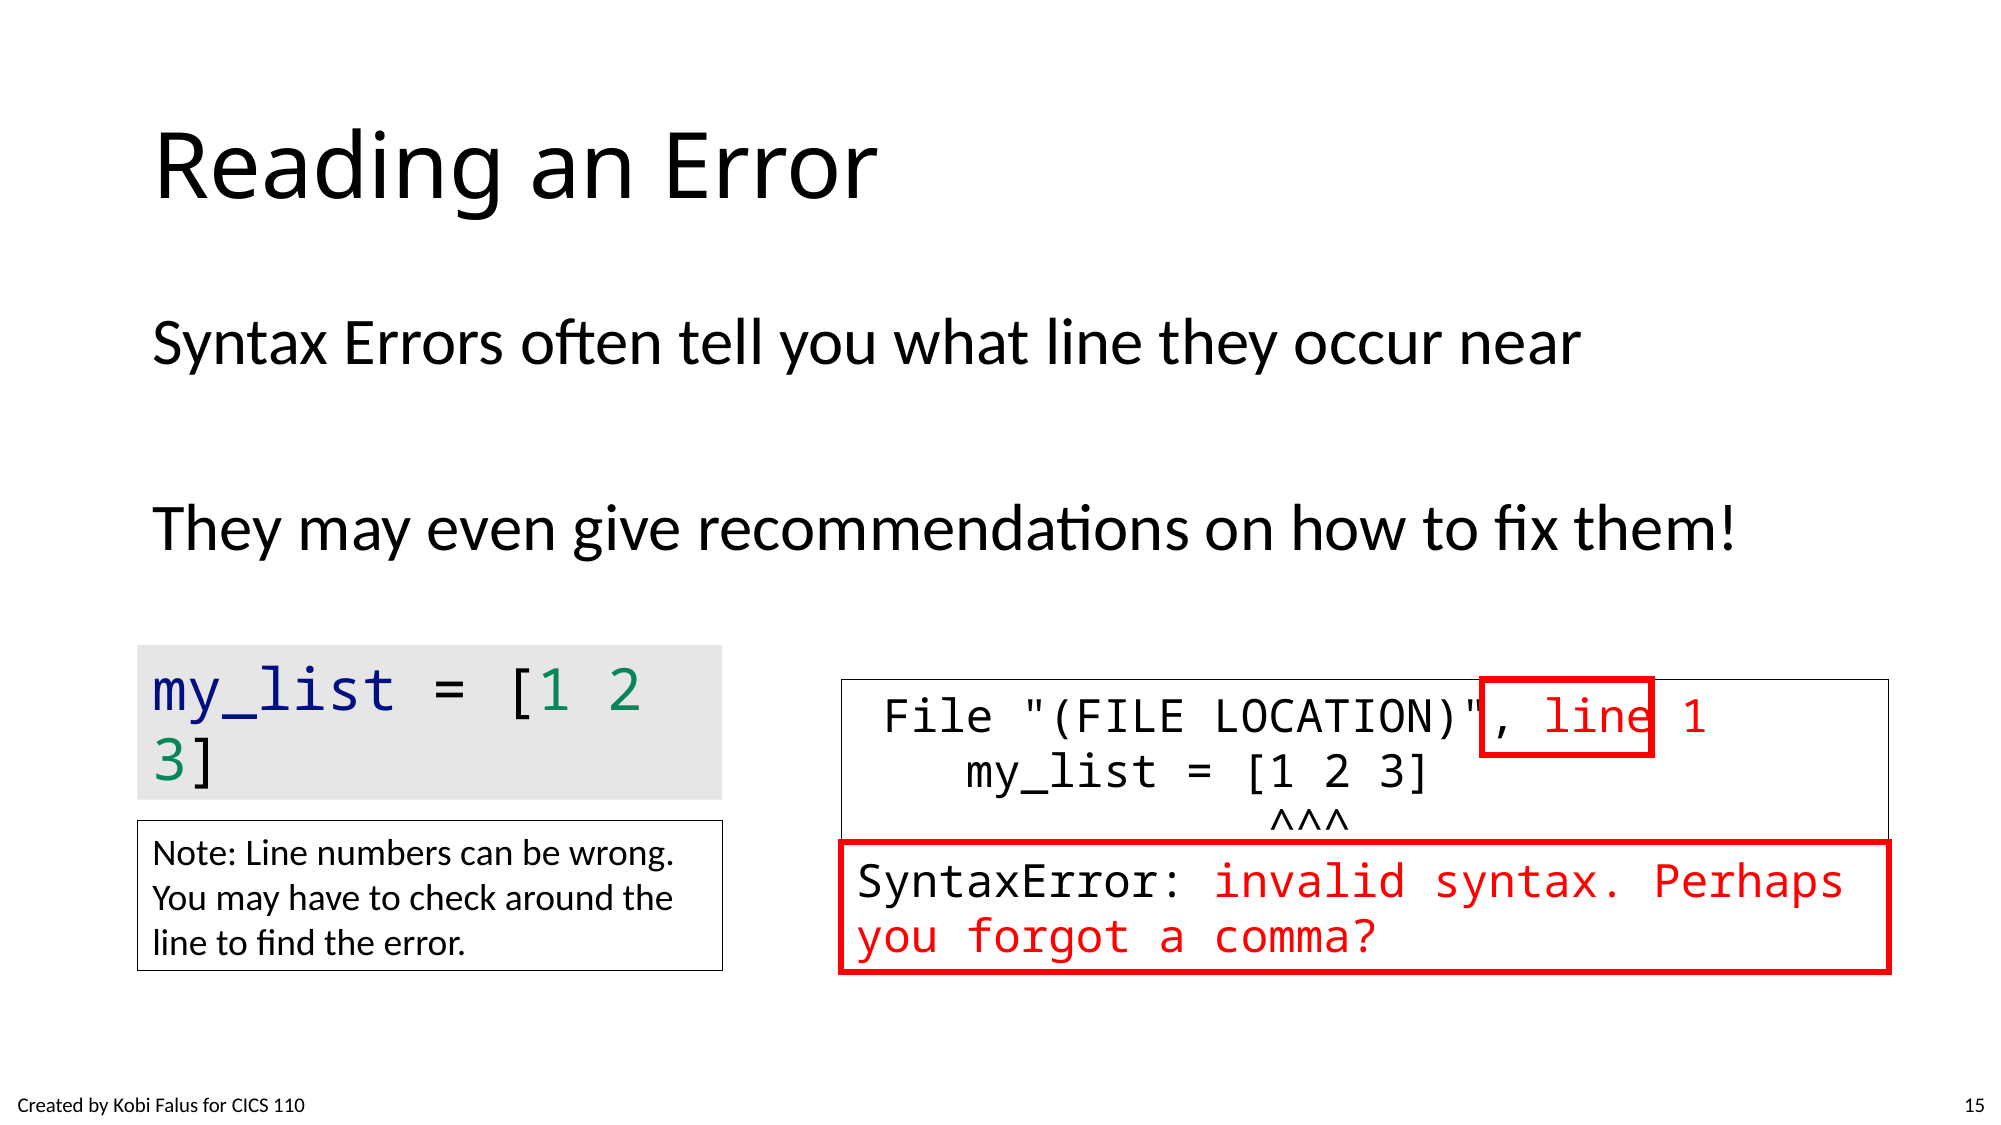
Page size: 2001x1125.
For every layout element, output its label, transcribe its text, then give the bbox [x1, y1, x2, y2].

list Syntax Errors often tell you what line they occur near They may even give recommendations on how to fix them! [137, 299, 1863, 1014]
text_box Note: Line numbers can be wrong. You may have to check around the line to find the error. [137, 820, 723, 971]
text_box [840, 841, 1890, 973]
text_box File "(FILE LOCATION)", line 1 my_list = [1 2 3] ^^^ SyntaxError: invalid syntax. Perhaps you forgot a comma? [841, 679, 1889, 841]
text_box [1481, 678, 1653, 756]
title Reading an Error [137, 59, 1863, 278]
